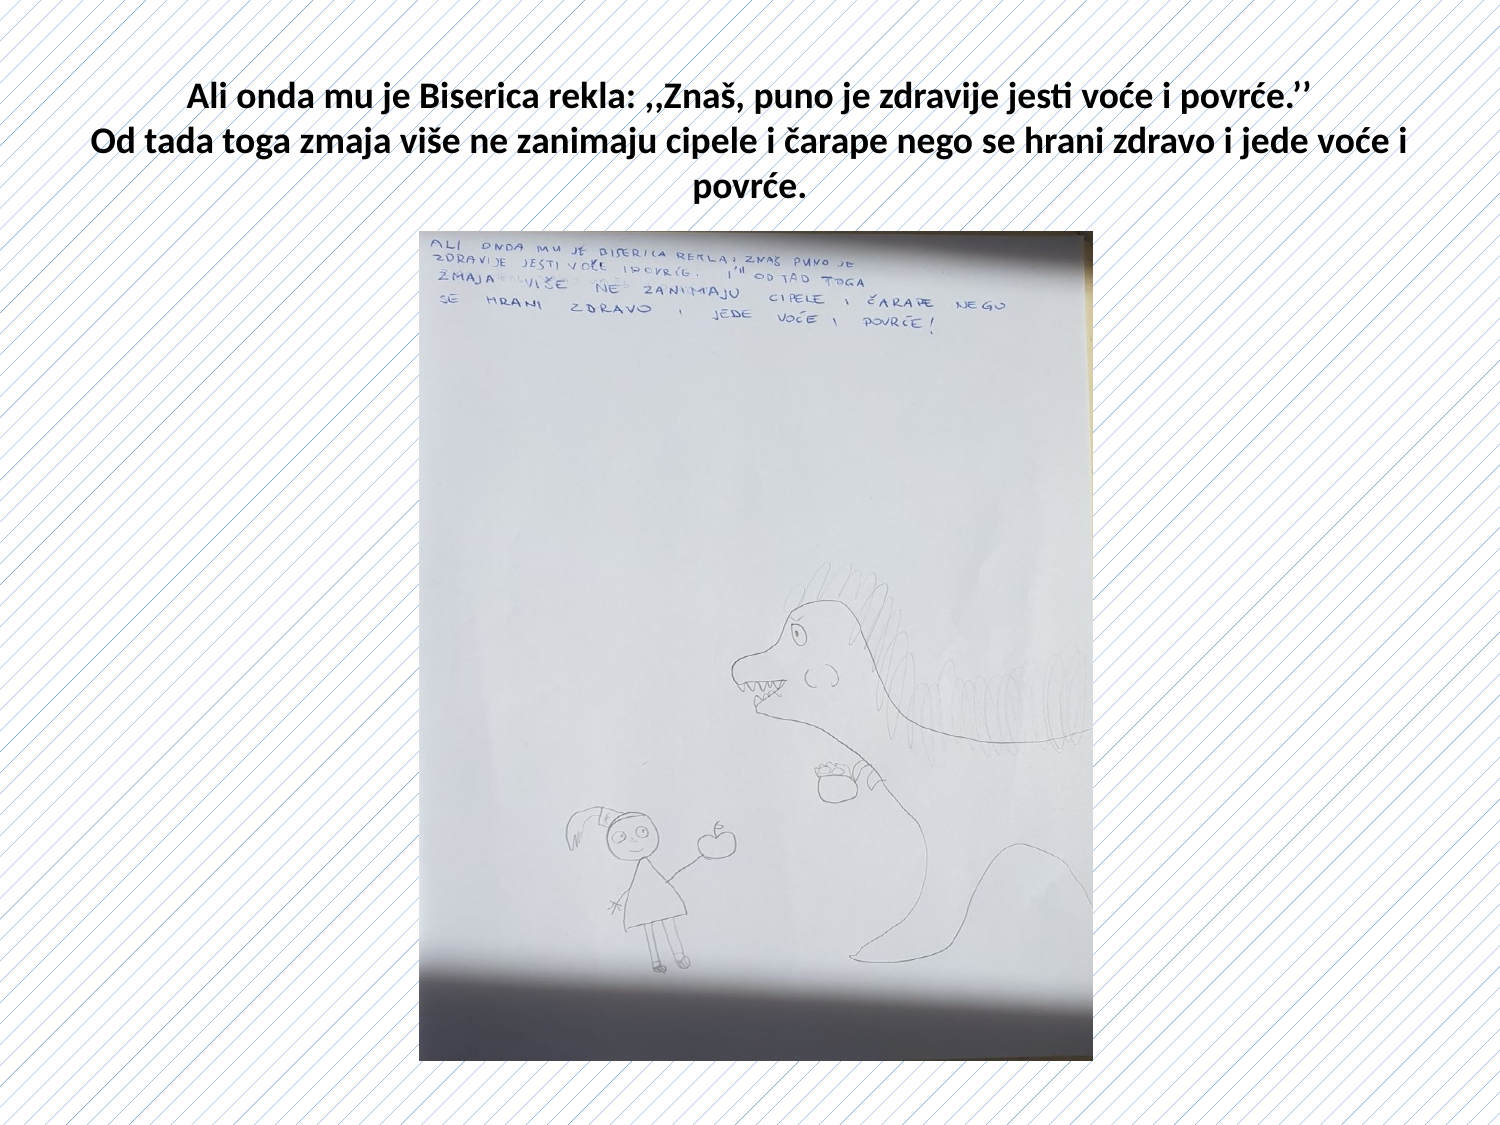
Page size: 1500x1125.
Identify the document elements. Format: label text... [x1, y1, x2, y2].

title Ali onda mu je Biserica rekla: ,,Znaš, puno je zdravije jesti voće i povrće.’’ Od tada toga zmaja više ne zanimaju cipele i čarape nego se hrani zdravo i jede voće i povrće. [75, 45, 1425, 233]
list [418, 231, 1093, 1061]
